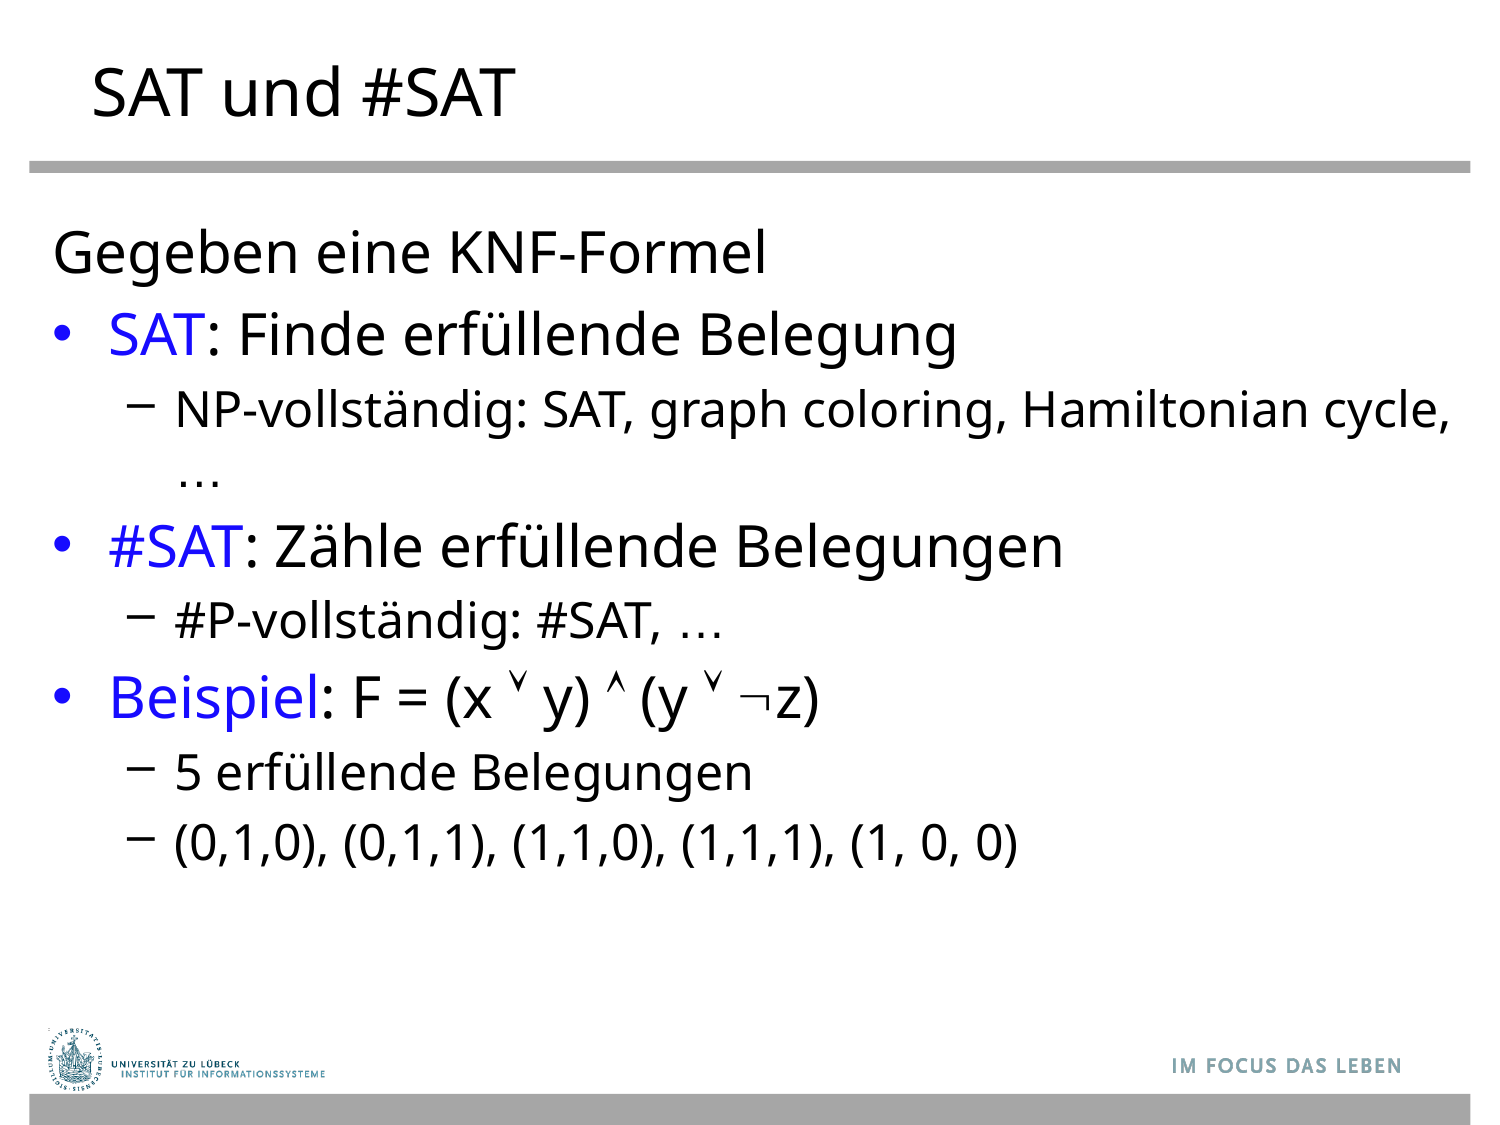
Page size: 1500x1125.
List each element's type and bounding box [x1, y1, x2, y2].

picture [1173, 1058, 1400, 1073]
title [76, 42, 1427, 126]
list [37, 208, 1475, 946]
